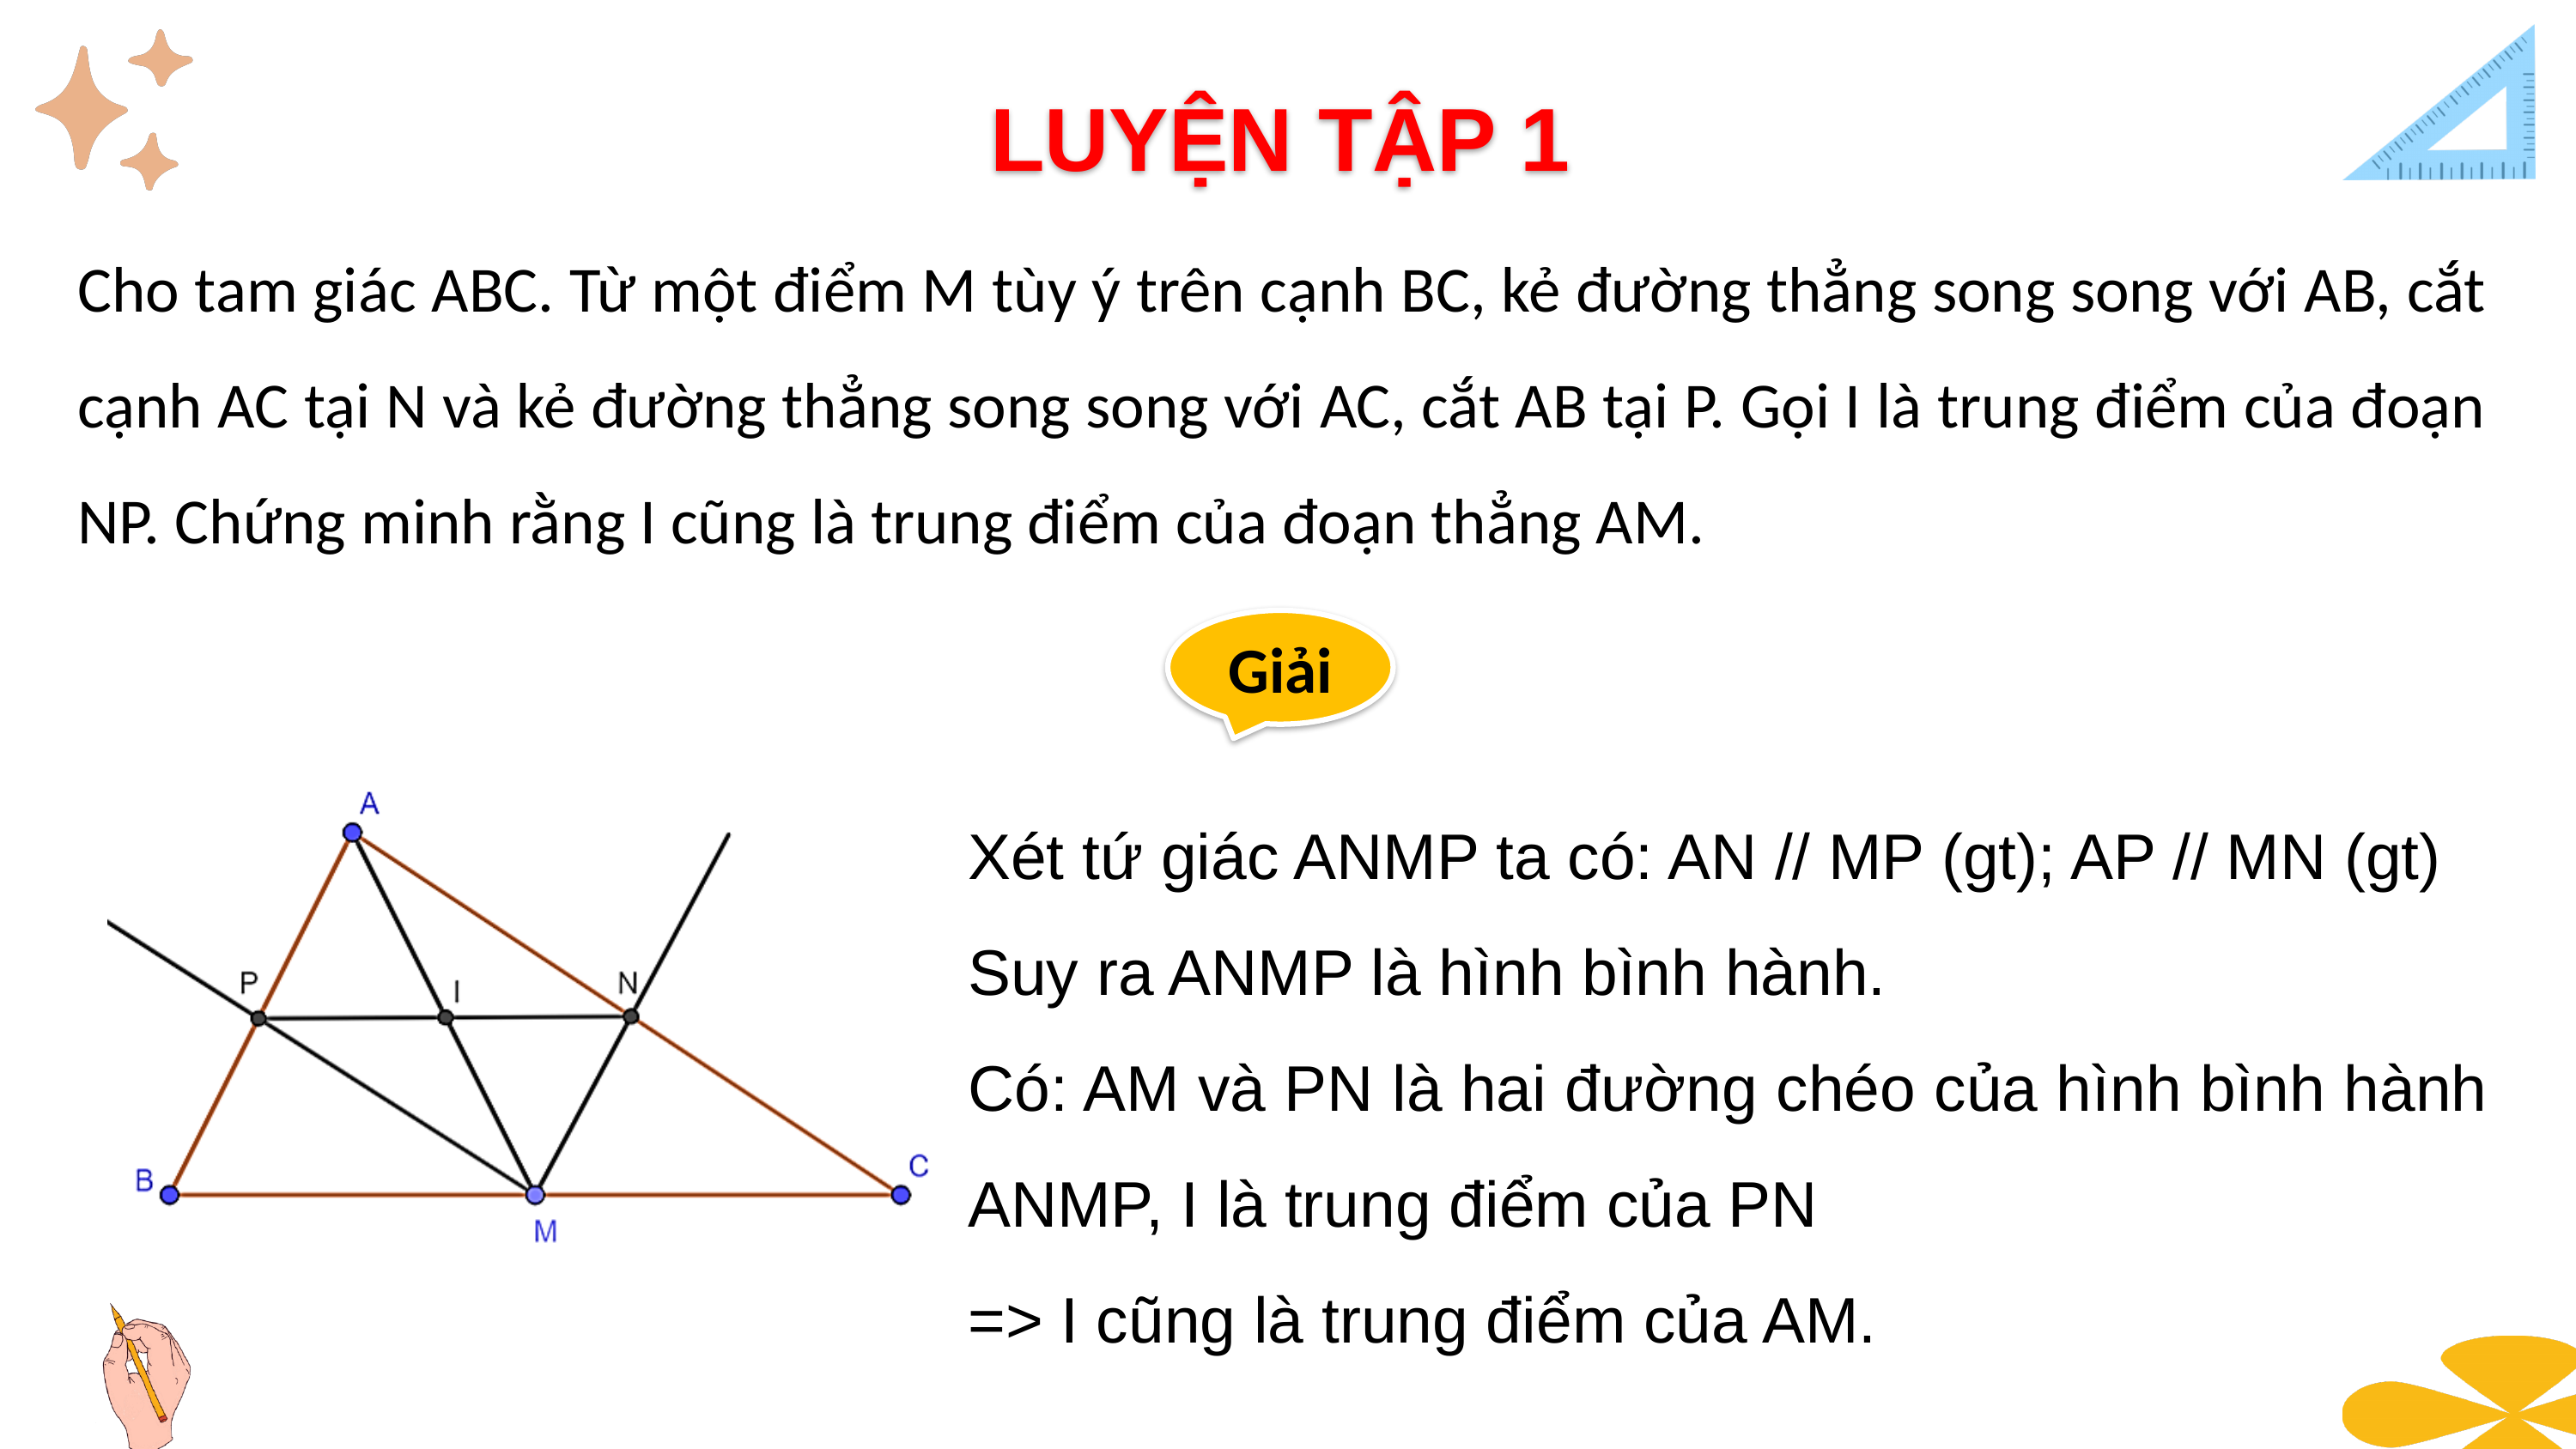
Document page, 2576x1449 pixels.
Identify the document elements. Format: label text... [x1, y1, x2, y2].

text_box Giải [1164, 607, 1396, 742]
picture [15, 768, 956, 1449]
picture [32, 26, 193, 191]
text_box Cho tam giác ABC. Từ một điểm M tùy ý trên cạnh BC, kẻ đường thẳng song song với AB, cắt cạnh AC tại N và kẻ đường thẳng song song với AC, cắt AB tại P. Gọi I là trung điểm của đoạn NP. Chứng minh rằng I cũng là trung điểm của đoạn thẳng AM. [64, 203, 2501, 564]
text_box Xét tứ giác ANMP ta có: AN // MP (gt); AP // MN (gt) Suy ra ANMP là hình bình hành. Có: AM và PN là hai đường chéo của hình bình hành ANMP, I là trung điểm của PN => I cũng là trung điểm của AM. [955, 769, 2501, 1362]
picture [2342, 1336, 2576, 1449]
picture [2342, 24, 2536, 180]
text_box LUYỆN TẬP 1 [856, 19, 1704, 197]
